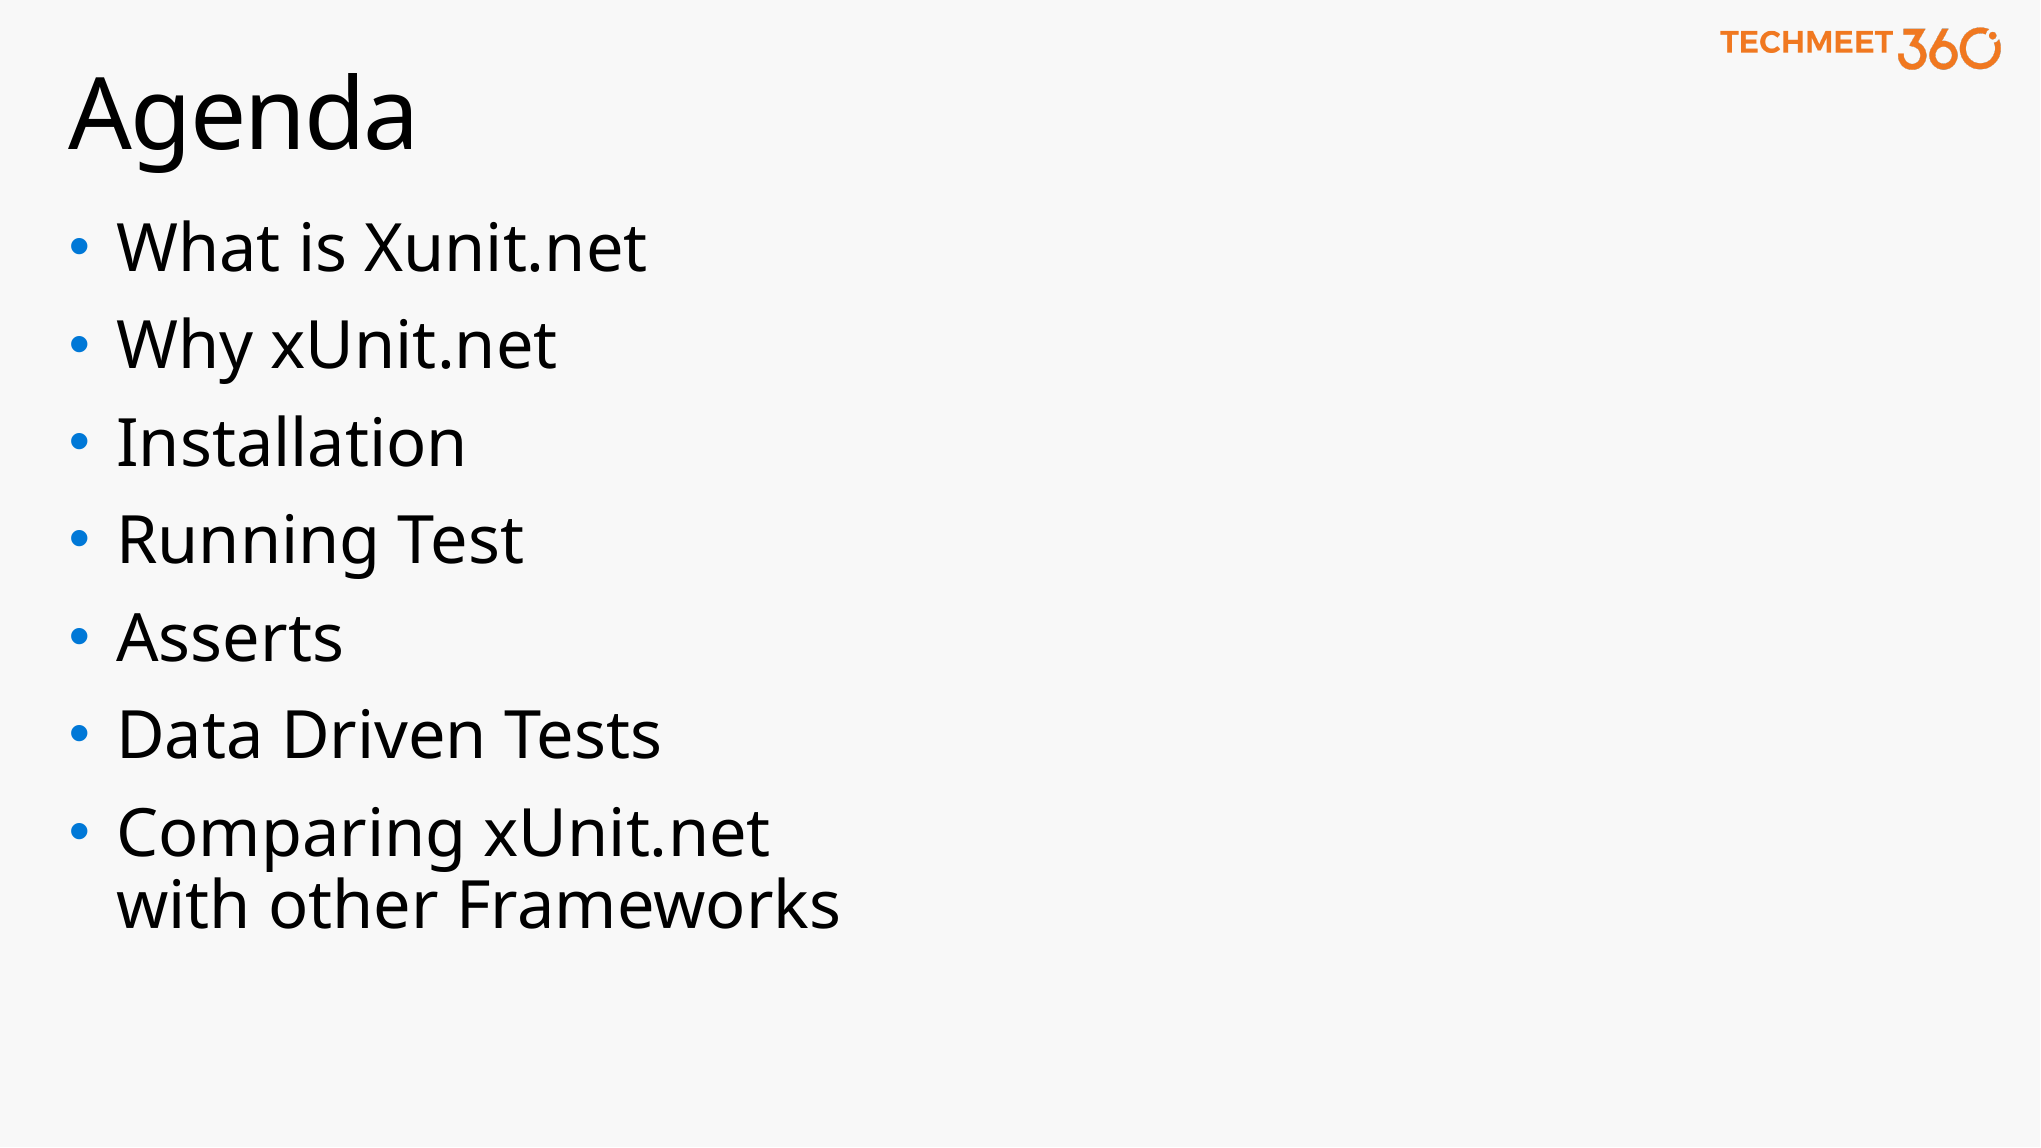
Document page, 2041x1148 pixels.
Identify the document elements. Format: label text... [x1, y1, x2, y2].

picture [1720, 27, 2001, 70]
title Agenda [45, 48, 1996, 199]
list What is Xunit.net Why xUnit.net Installation Running Test Asserts Data Driven Tests Comparing xUnit.net with other Frameworks [45, 198, 946, 1061]
